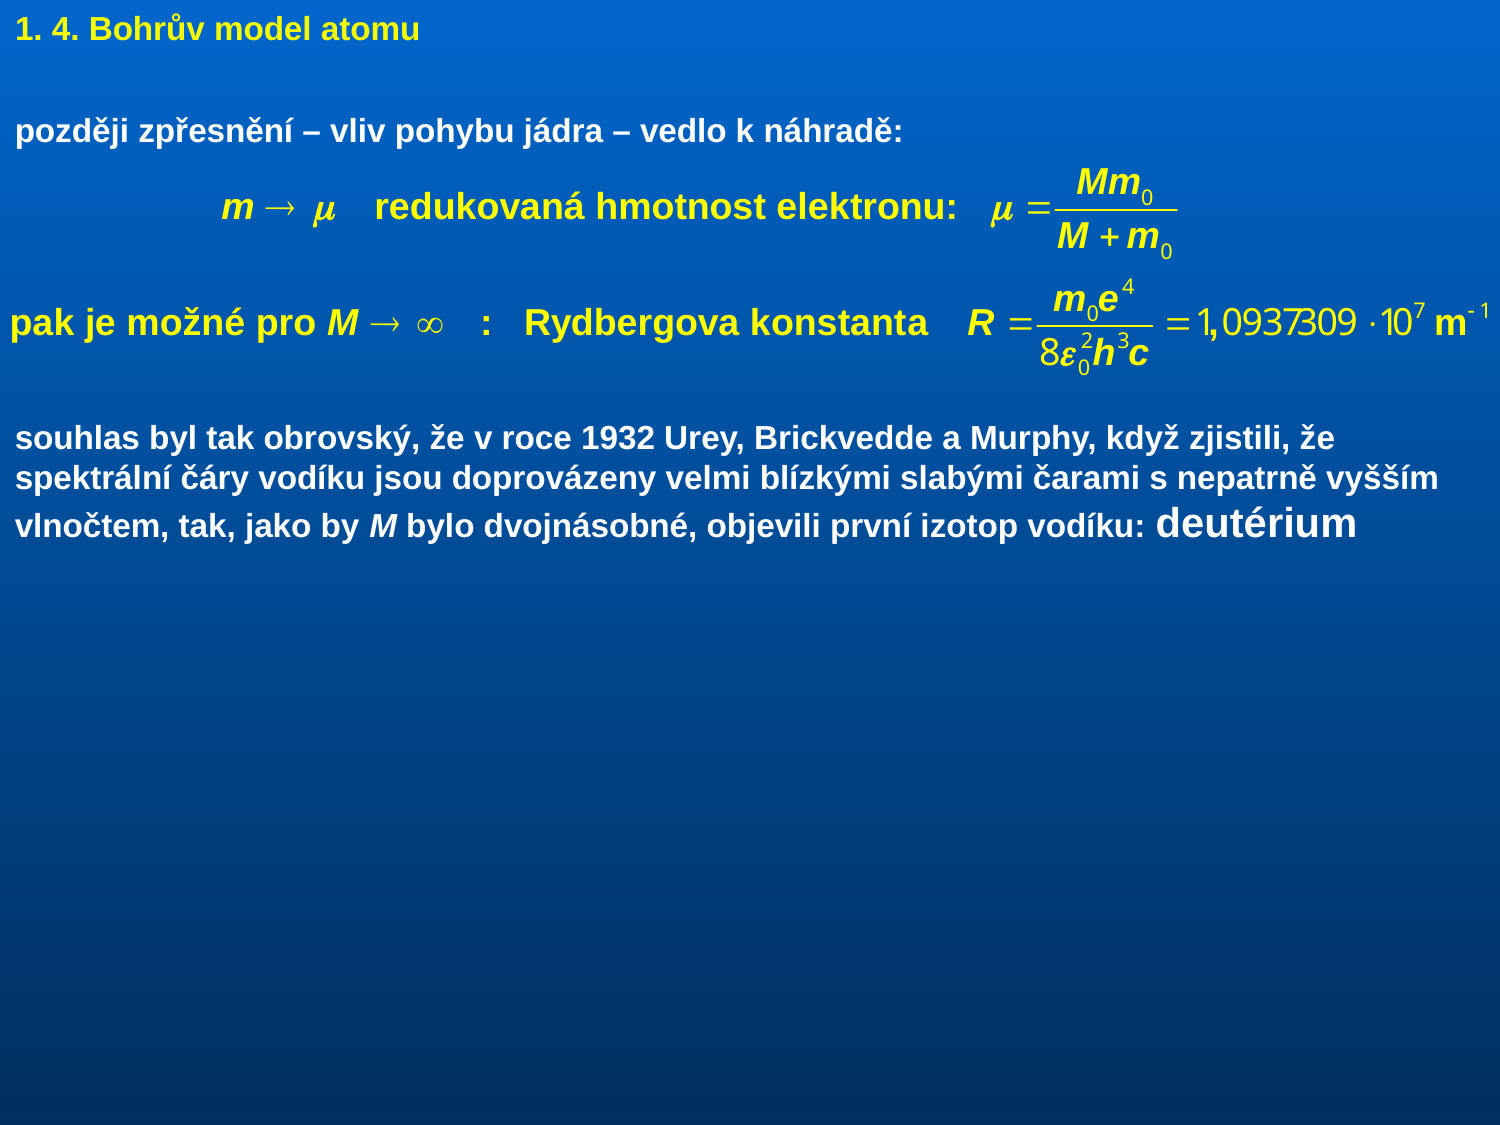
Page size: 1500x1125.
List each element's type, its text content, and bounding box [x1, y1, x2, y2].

text_box později zpřesnění – vliv pohybu jádra – vedlo k náhradě: [0, 101, 1459, 157]
text_box 1. 4. Bohrův model atomu [0, 0, 1500, 73]
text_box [218, 160, 1184, 266]
text_box souhlas byl tak obrovský, že v roce 1932 Urey, Brickvedde a Murphy, když zjistili, že spektrální čáry vodíku jsou doprovázeny velmi blízkými slabými čarami s nepatrně vyšším vlnočtem, tak, jako by M bylo dvojnásobné, objevili první izotop vodíku: deutérium [0, 408, 1459, 554]
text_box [8, 270, 1492, 382]
